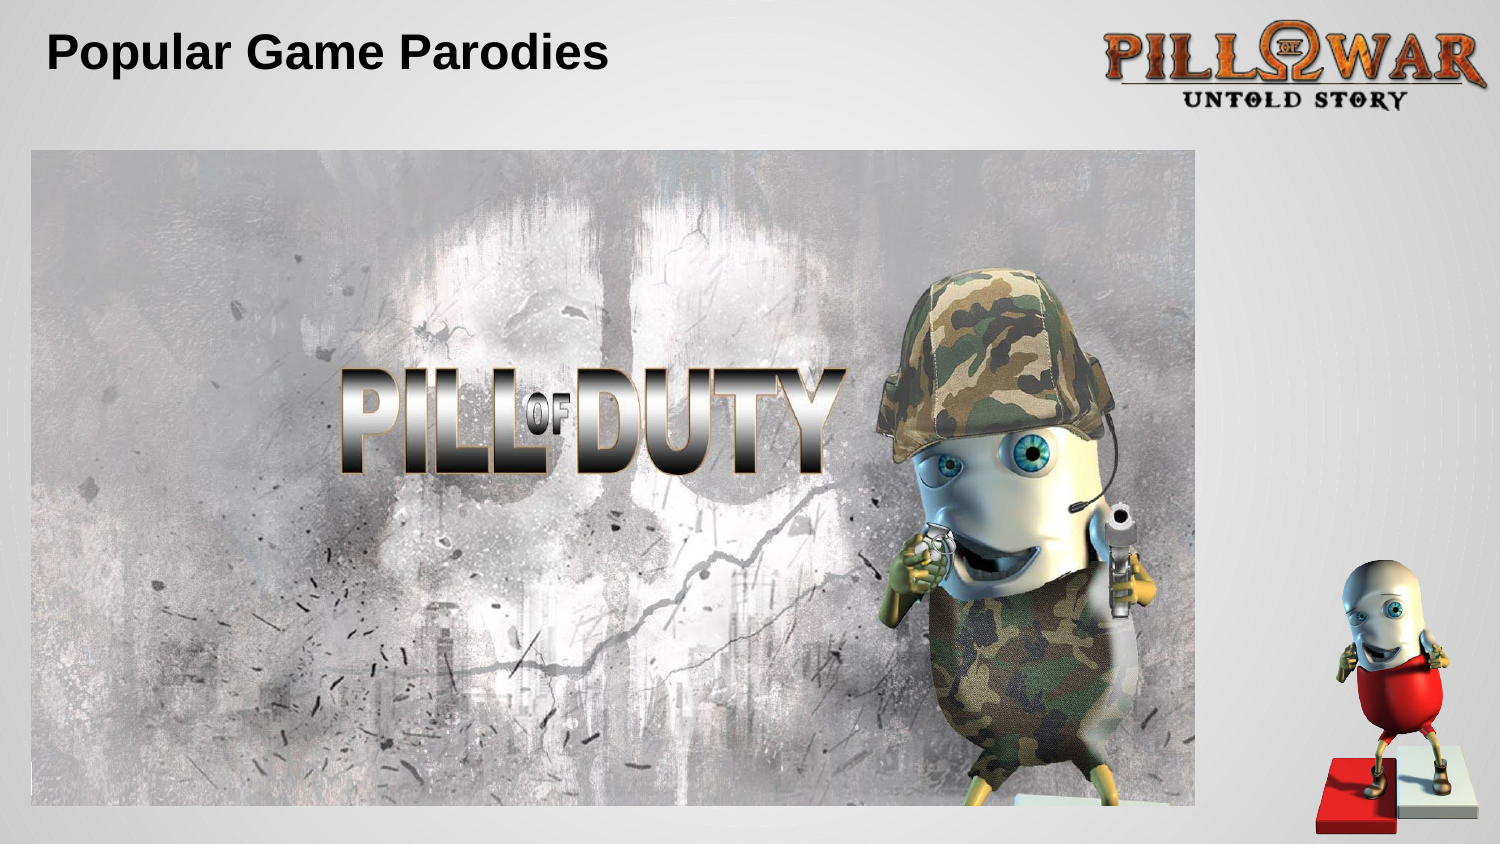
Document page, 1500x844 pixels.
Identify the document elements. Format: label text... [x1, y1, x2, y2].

picture [30, 149, 1196, 806]
picture [1098, 17, 1491, 111]
title Popular Game Parodies [30, 0, 1382, 95]
picture [1297, 558, 1500, 844]
